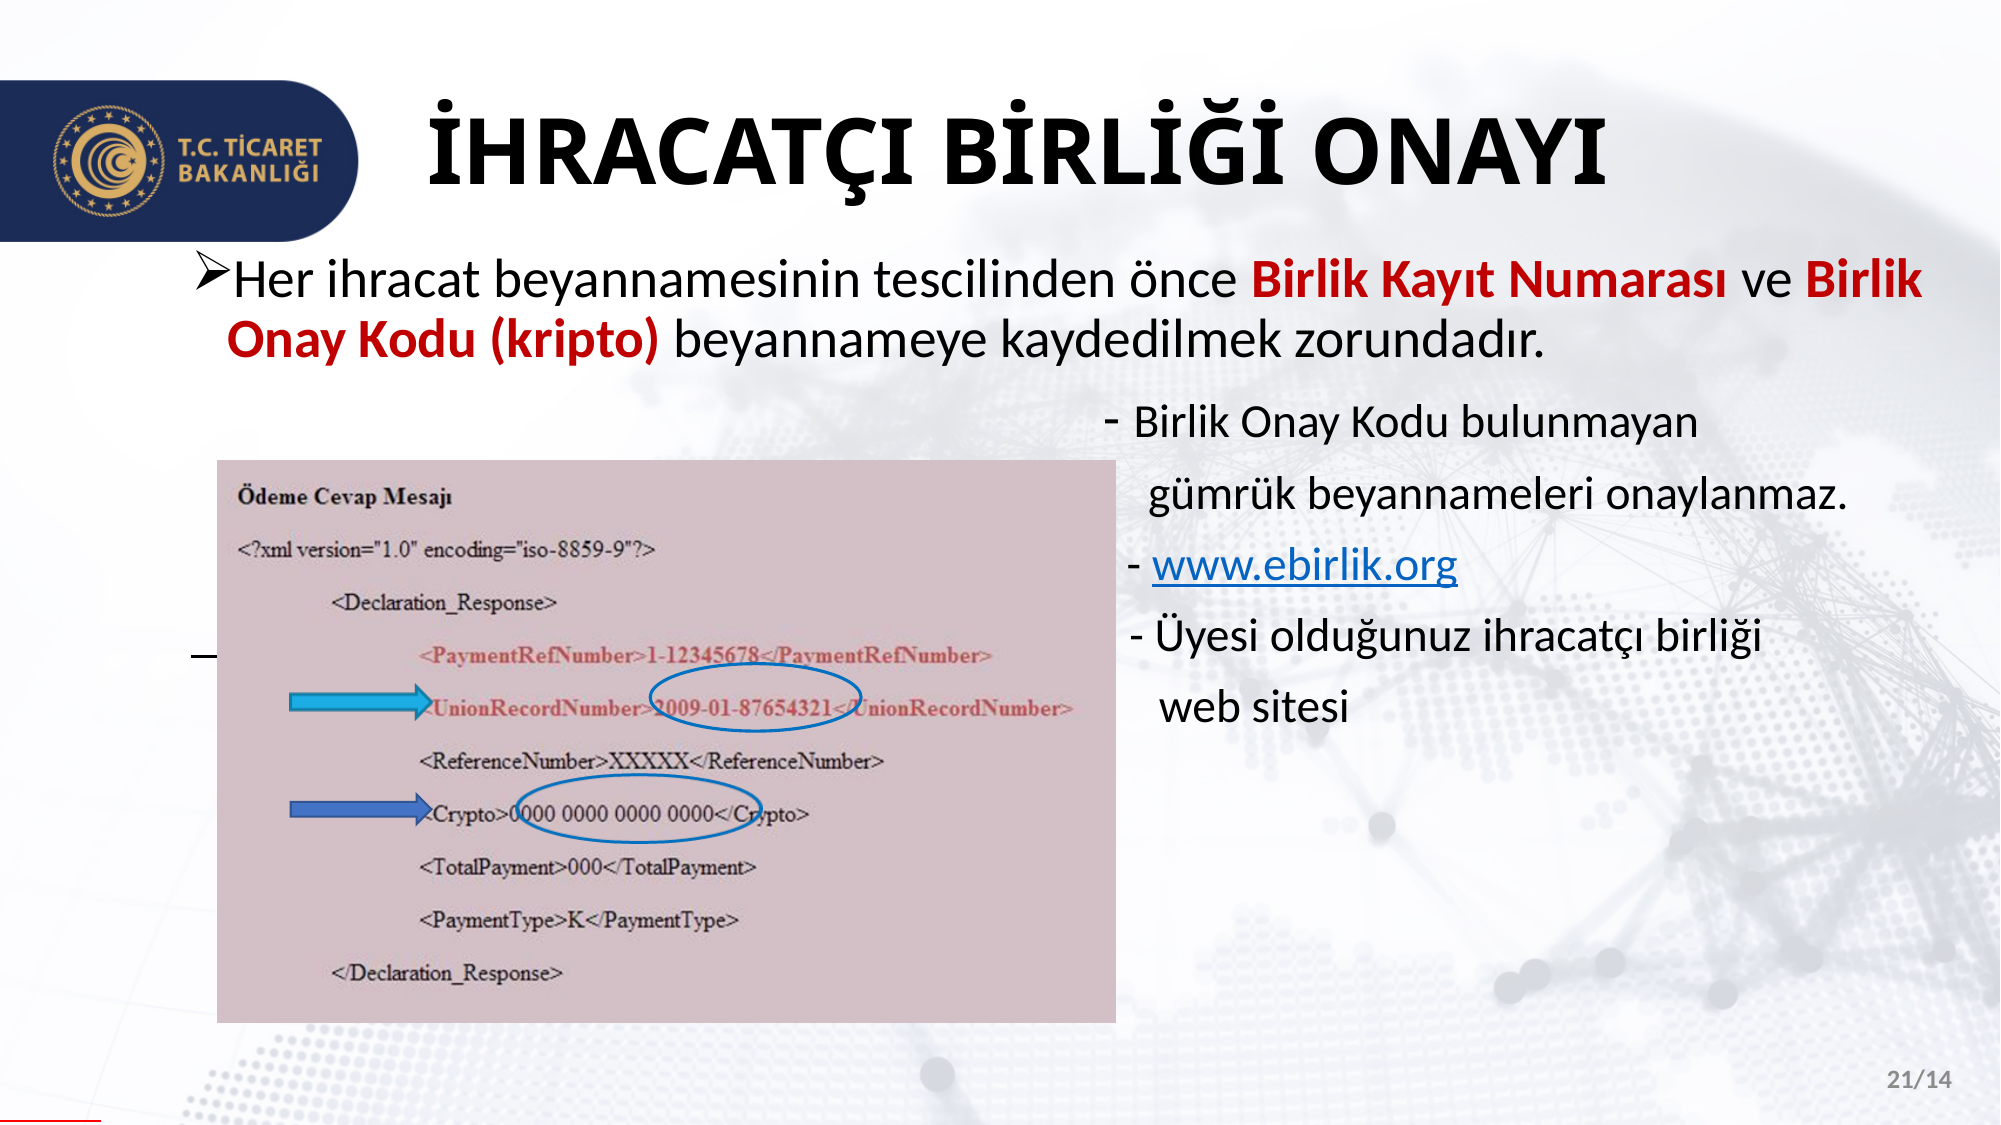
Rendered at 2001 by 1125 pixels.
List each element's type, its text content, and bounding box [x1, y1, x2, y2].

picture [0, 0, 2000, 1125]
picture [216, 460, 1116, 1023]
title İHRACATÇI BİRLİĞİ ONAYI [388, 97, 2000, 242]
list Her ihracat beyannamesinin tescilinden önce Birlik Kayıt Numarası ve Birlik Onay Kodu (kripto) beyannameye kaydedilmek zorundadır. - Birlik Onay Kodu bulunmayan gümrük beyannameleri onaylanmaz. - www.ebirlik.org ü - Üyesi olduğunuz ihracatçı birliği web sitesi [176, 242, 2000, 1034]
